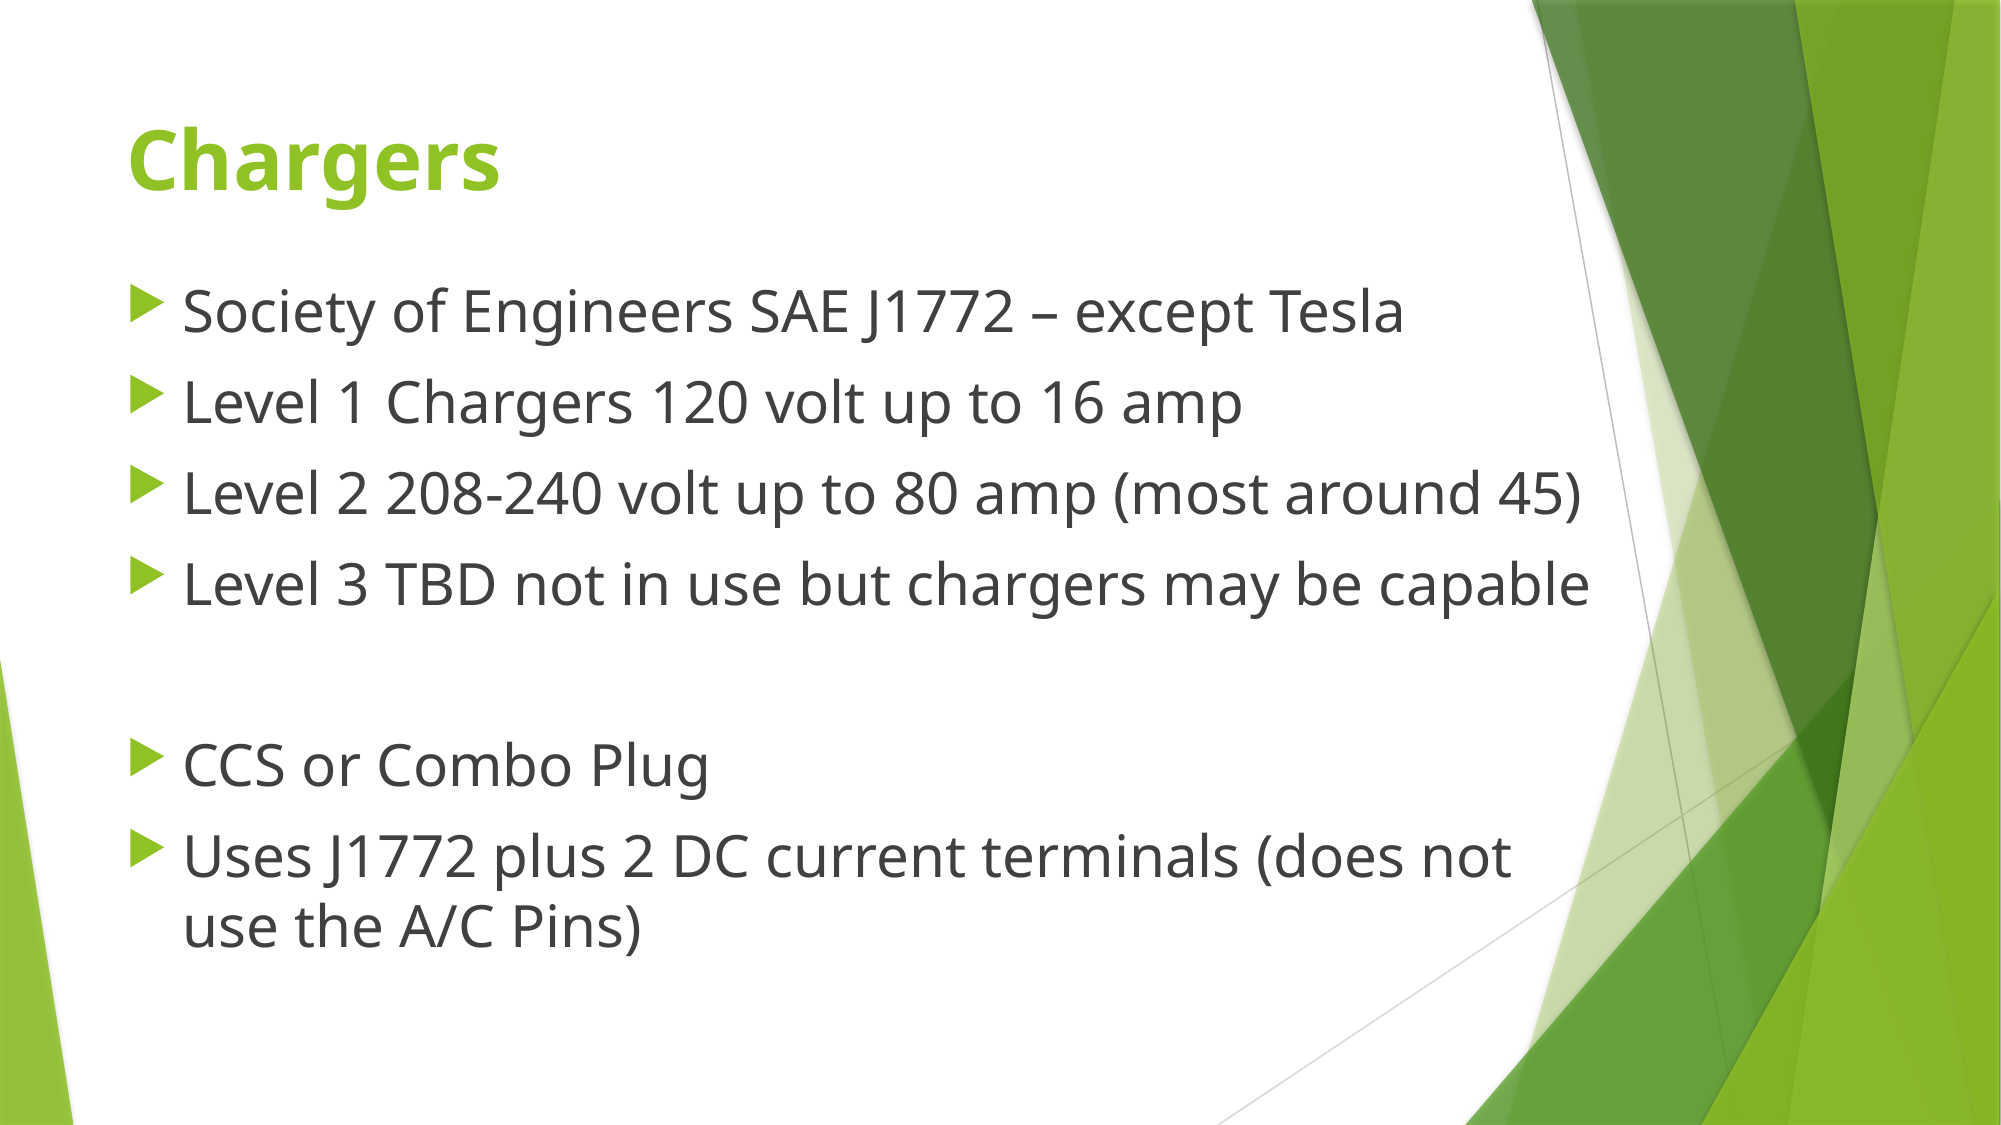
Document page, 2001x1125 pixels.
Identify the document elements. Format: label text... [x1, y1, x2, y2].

list Society of Engineers SAE J1772 – except Tesla Level 1 Chargers 120 volt up to 16 amp Level 2 208-240 volt up to 80 amp (most around 45) Level 3 TBD not in use but chargers may be capable CCS or Combo Plug Uses J1772 plus 2 DC current terminals (does not use the A/C Pins) [111, 266, 1632, 992]
title Chargers [111, 99, 1522, 229]
